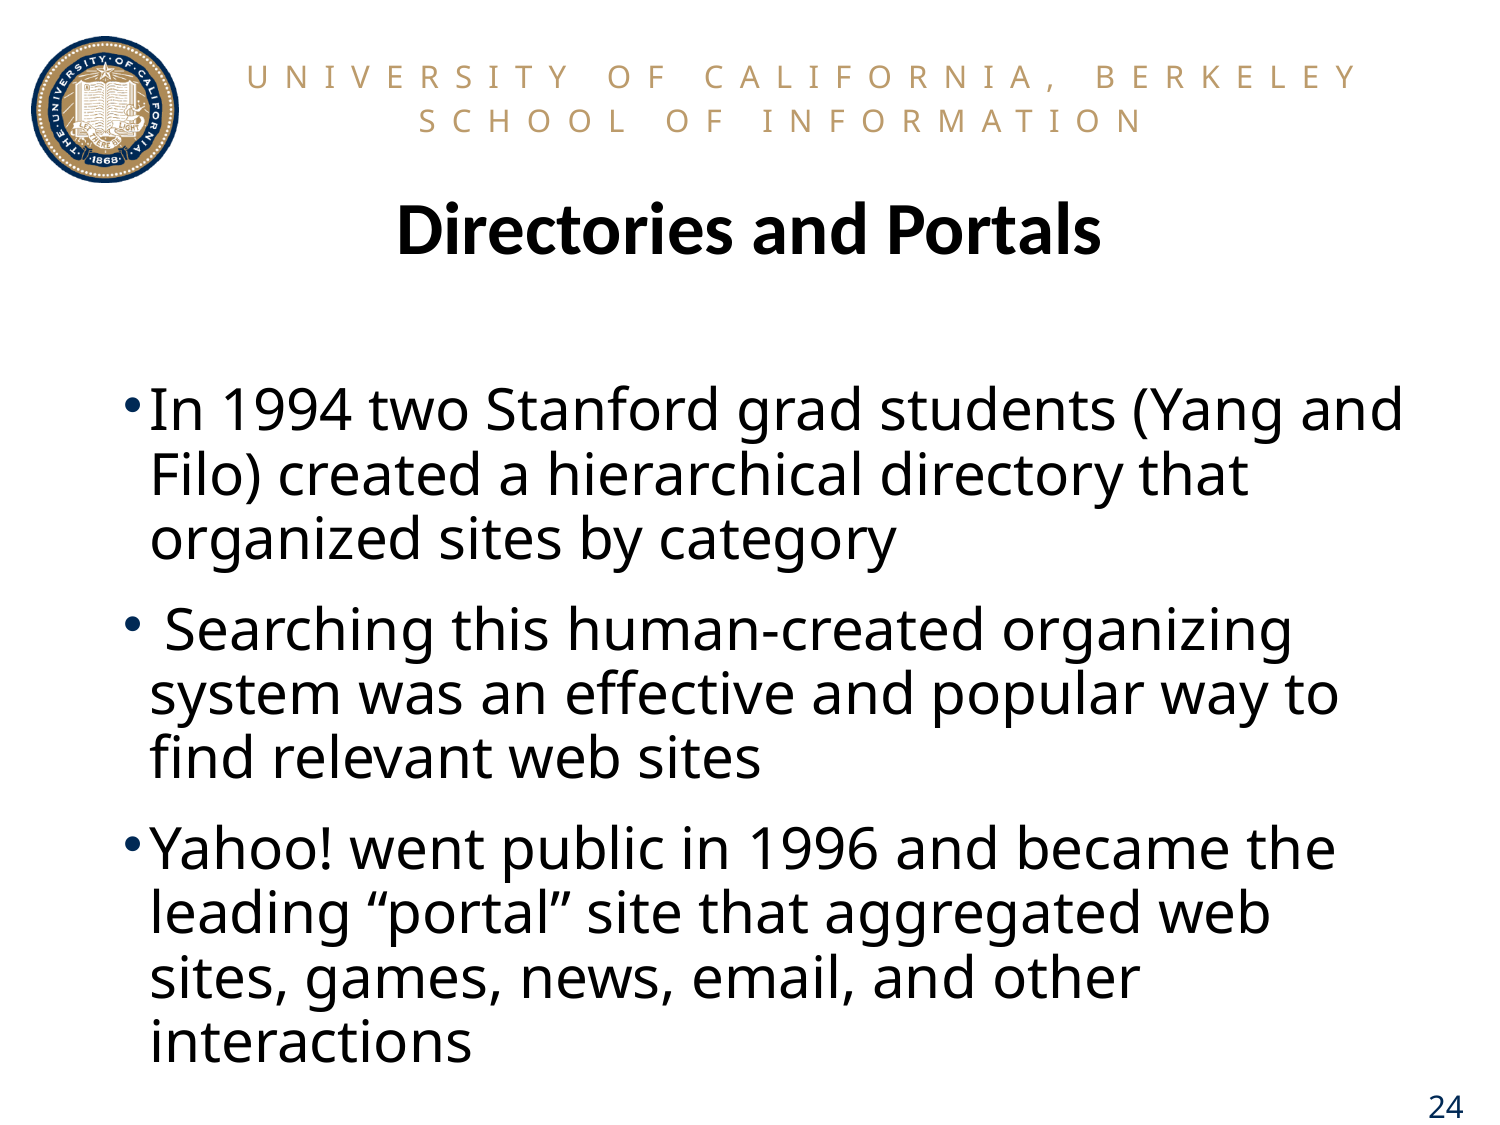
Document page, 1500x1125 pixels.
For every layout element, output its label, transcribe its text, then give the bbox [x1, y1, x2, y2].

text_box 24 [1438, 1081, 1454, 1119]
title Directories and Portals [74, 132, 1425, 328]
text_box In 1994 two Stanford grad students (Yang and Filo) created a hierarchical directory that organized sites by category Searching this human-created organizing system was an effective and popular way to find relevant web sites Yahoo! went public in 1996 and became the leading “portal” site that aggregated web sites, games, news, email, and other interactions [112, 287, 1438, 1081]
picture [31, 36, 179, 183]
